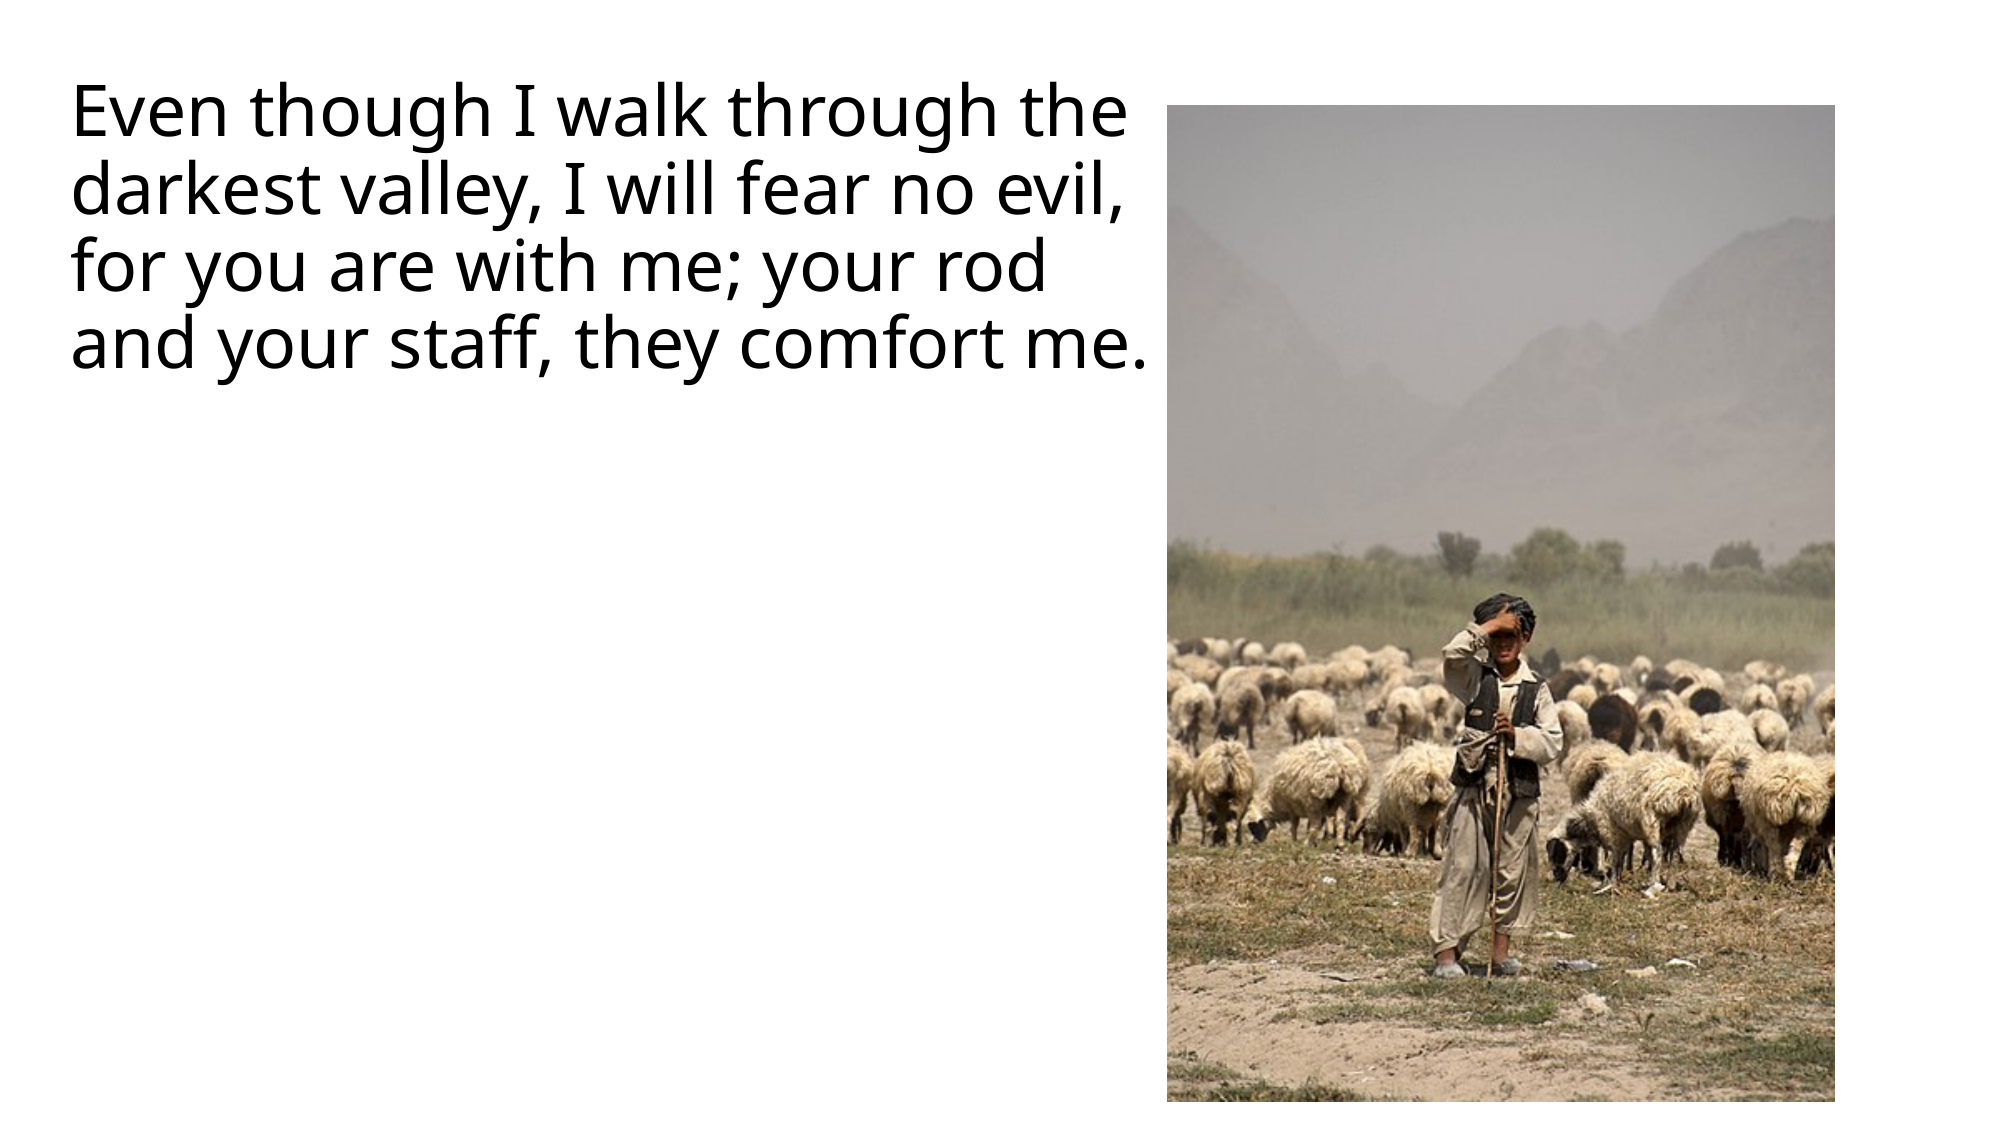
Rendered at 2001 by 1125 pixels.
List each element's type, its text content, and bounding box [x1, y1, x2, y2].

title Even though I walk through the darkest valley, I will fear no evil, for you are with me; your rod and your staff, they comfort me. [55, 59, 1168, 400]
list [1167, 105, 1835, 1102]
